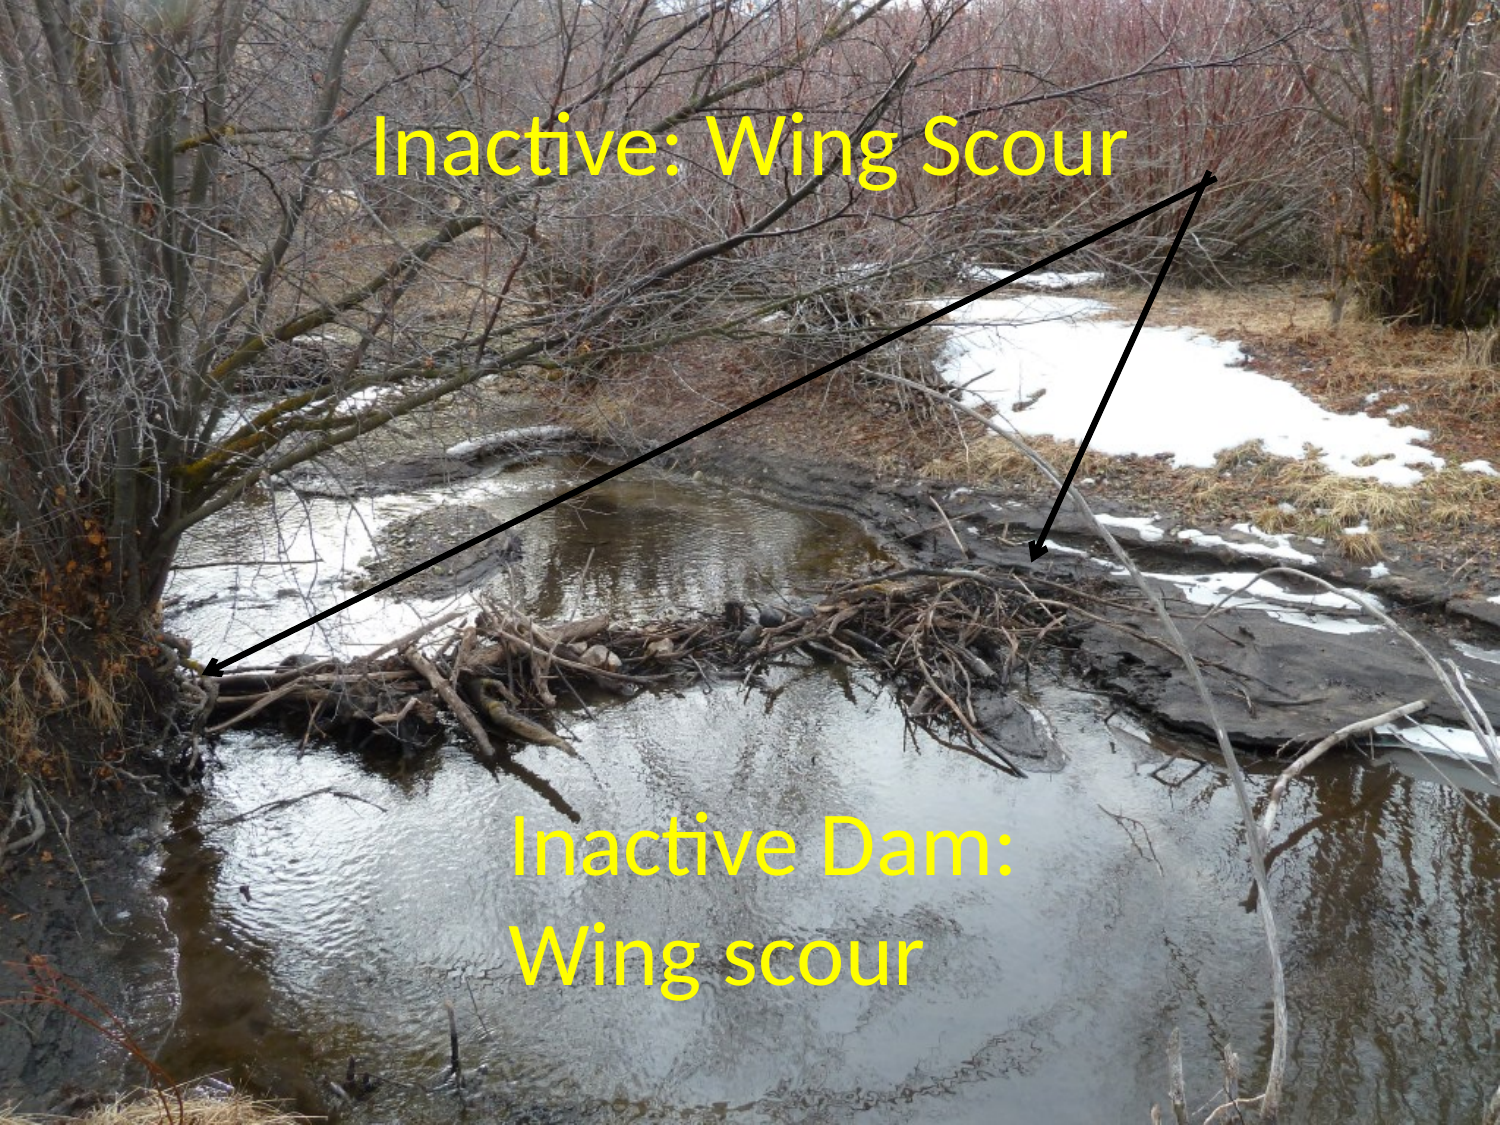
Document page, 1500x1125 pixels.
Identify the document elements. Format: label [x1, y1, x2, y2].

text_box [201, 177, 1217, 676]
picture [0, 0, 1500, 1125]
text_box [1030, 170, 1210, 176]
